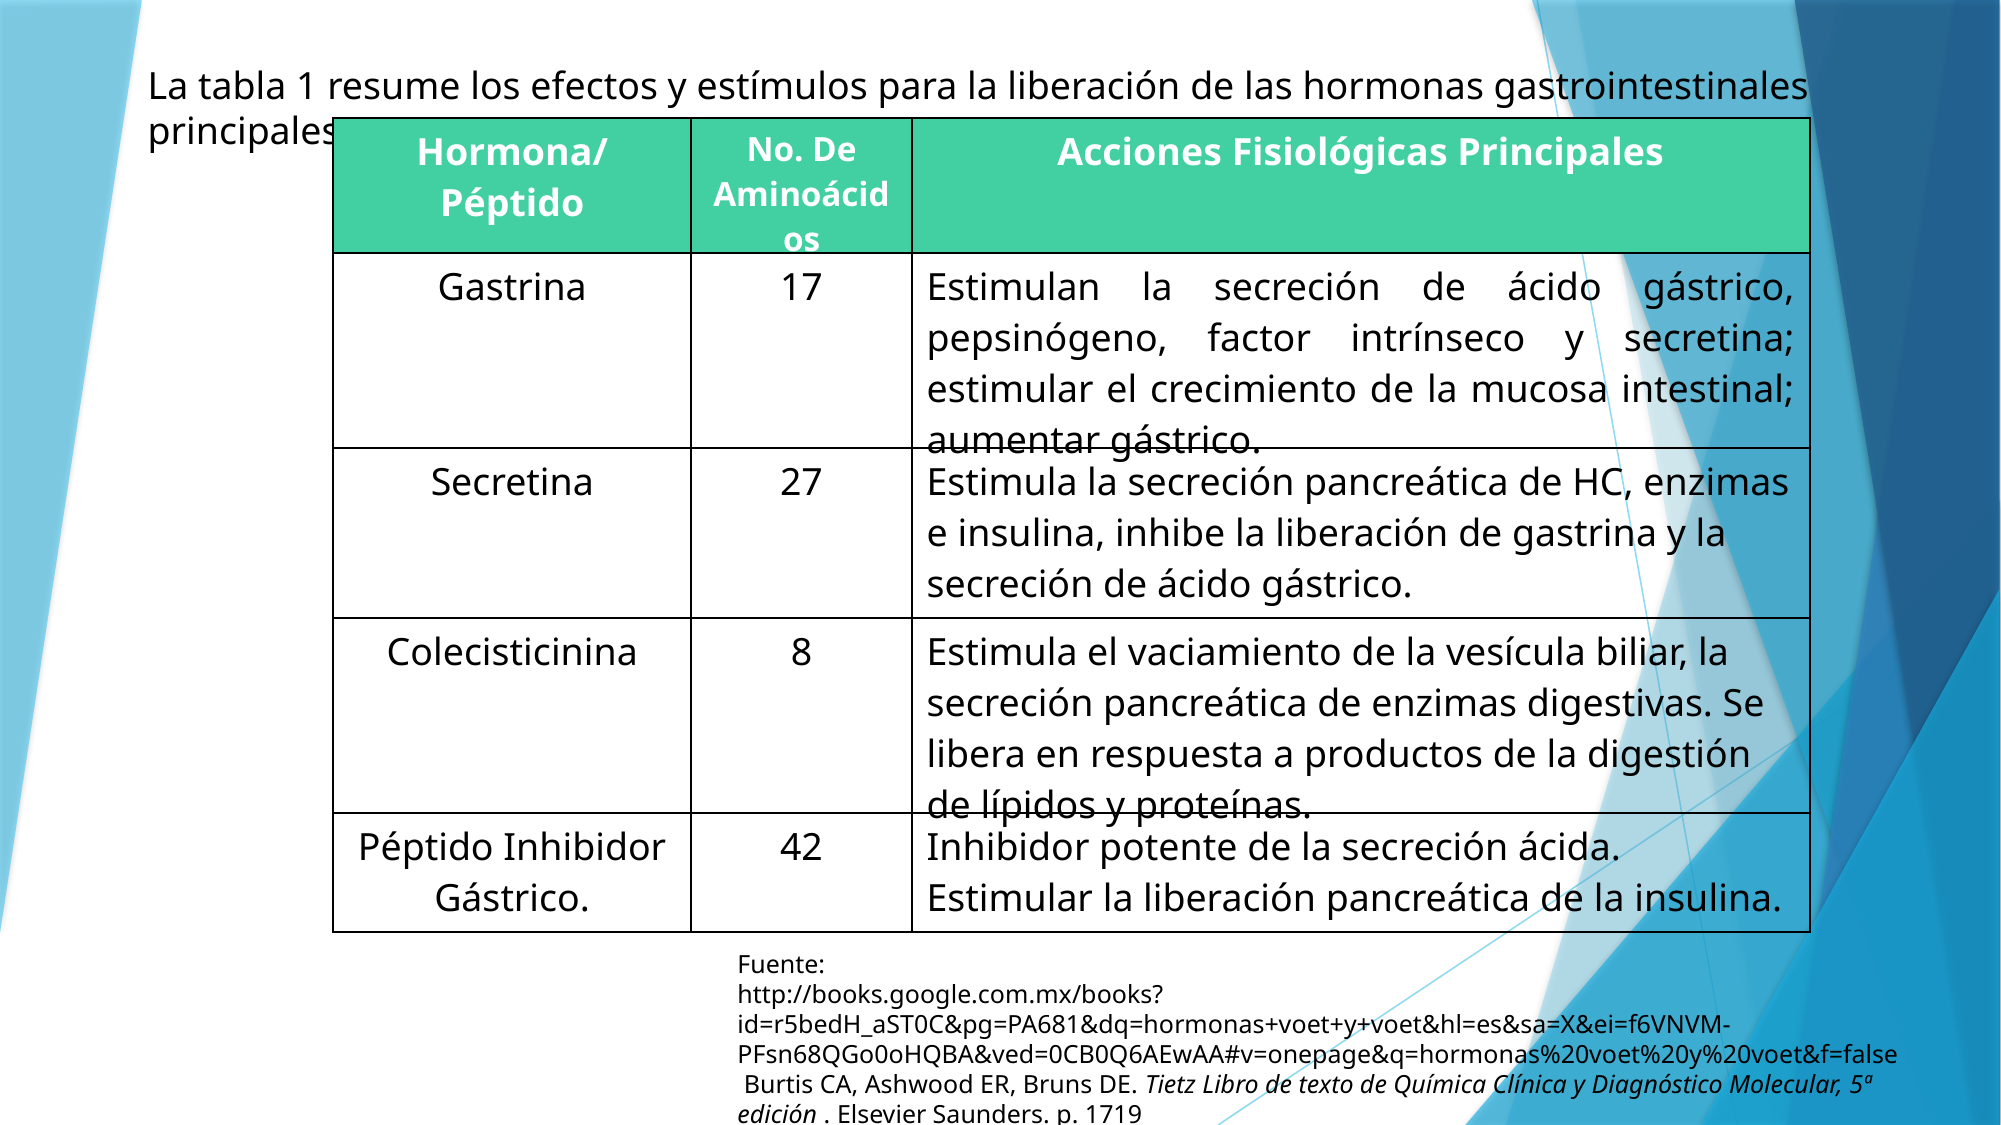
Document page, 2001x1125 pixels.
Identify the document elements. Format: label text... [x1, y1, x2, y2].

text_box Fuente: http://books.google.com.mx/books?id=r5bedH_aST0C&pg=PA681&dq=hormonas+voet+y+voet&hl=es&sa=X&ei=f6VNVM-PFsn68QGo0oHQBA&ved=0CB0Q6AEwAA#v=onepage&q=hormonas%20voet%20y%20voet&f=false Burtis CA, Ashwood ER, Bruns DE. Tietz Libro de texto de Química Clínica y Diagnóstico Molecular, 5ª edición . Elsevier Saunders. p. 1719 [722, 941, 2000, 1125]
text_box La tabla 1 resume los efectos y estímulos para la liberación de las hormonas gastrointestinales principales: [132, 54, 1865, 160]
